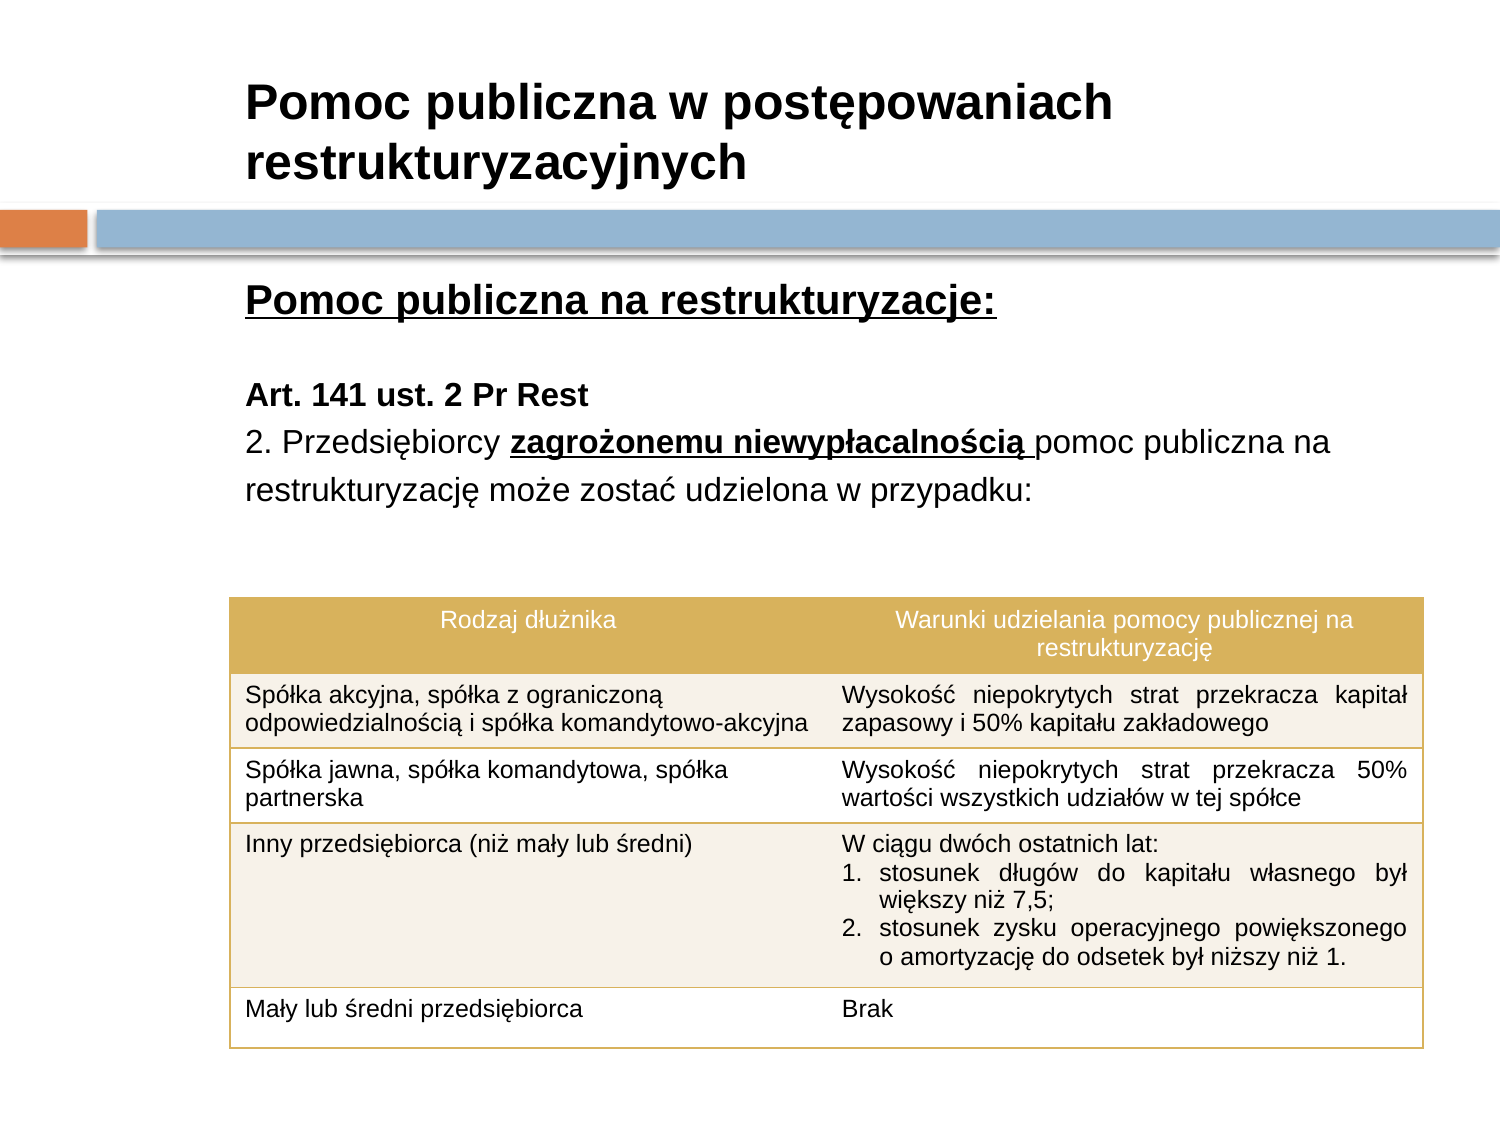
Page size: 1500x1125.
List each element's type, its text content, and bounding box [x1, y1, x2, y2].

table_header Warunki udzielania pomocy publicznej na restrukturyzację [827, 599, 1422, 672]
table_cell Wysokość niepokrytych strat przekracza kapitał zapasowy i 50% kapitału zakładowego [827, 674, 1422, 747]
footer [99, 1025, 990, 1085]
table_cell Mały lub średni przedsiębiorca [231, 988, 827, 1047]
text_box Pomoc publiczna na restrukturyzacje: Art. 141 ust. 2 Pr Rest 2. Przedsiębiorcy zagrożonemu niewypłacalnością pomoc publiczna na restrukturyzację może zostać udzielona w przypadku: [230, 303, 1365, 516]
table_cell W ciągu dwóch ostatnich lat: stosunek długów do kapitału własnego był większy niż 7,5; stosunek zysku operacyjnego powiększonego o amortyzację do odsetek był niższy niż 1. [827, 824, 1422, 987]
text_box Pomoc publiczna w postępowaniach restrukturyzacyjnych [230, 7, 1500, 303]
table_cell Inny przedsiębiorca (niż mały lub średni) [231, 824, 827, 987]
table_cell Spółka akcyjna, spółka z ograniczoną odpowiedzialnością i spółka komandytowo-akcyjna [231, 674, 827, 747]
table_cell Wysokość niepokrytych strat przekracza 50% wartości wszystkich udziałów w tej spółce [827, 749, 1422, 822]
table_cell Brak [827, 988, 1422, 1047]
table_header Rodzaj dłużnika [231, 599, 827, 672]
table_cell Spółka jawna, spółka komandytowa, spółka partnerska [231, 749, 827, 822]
